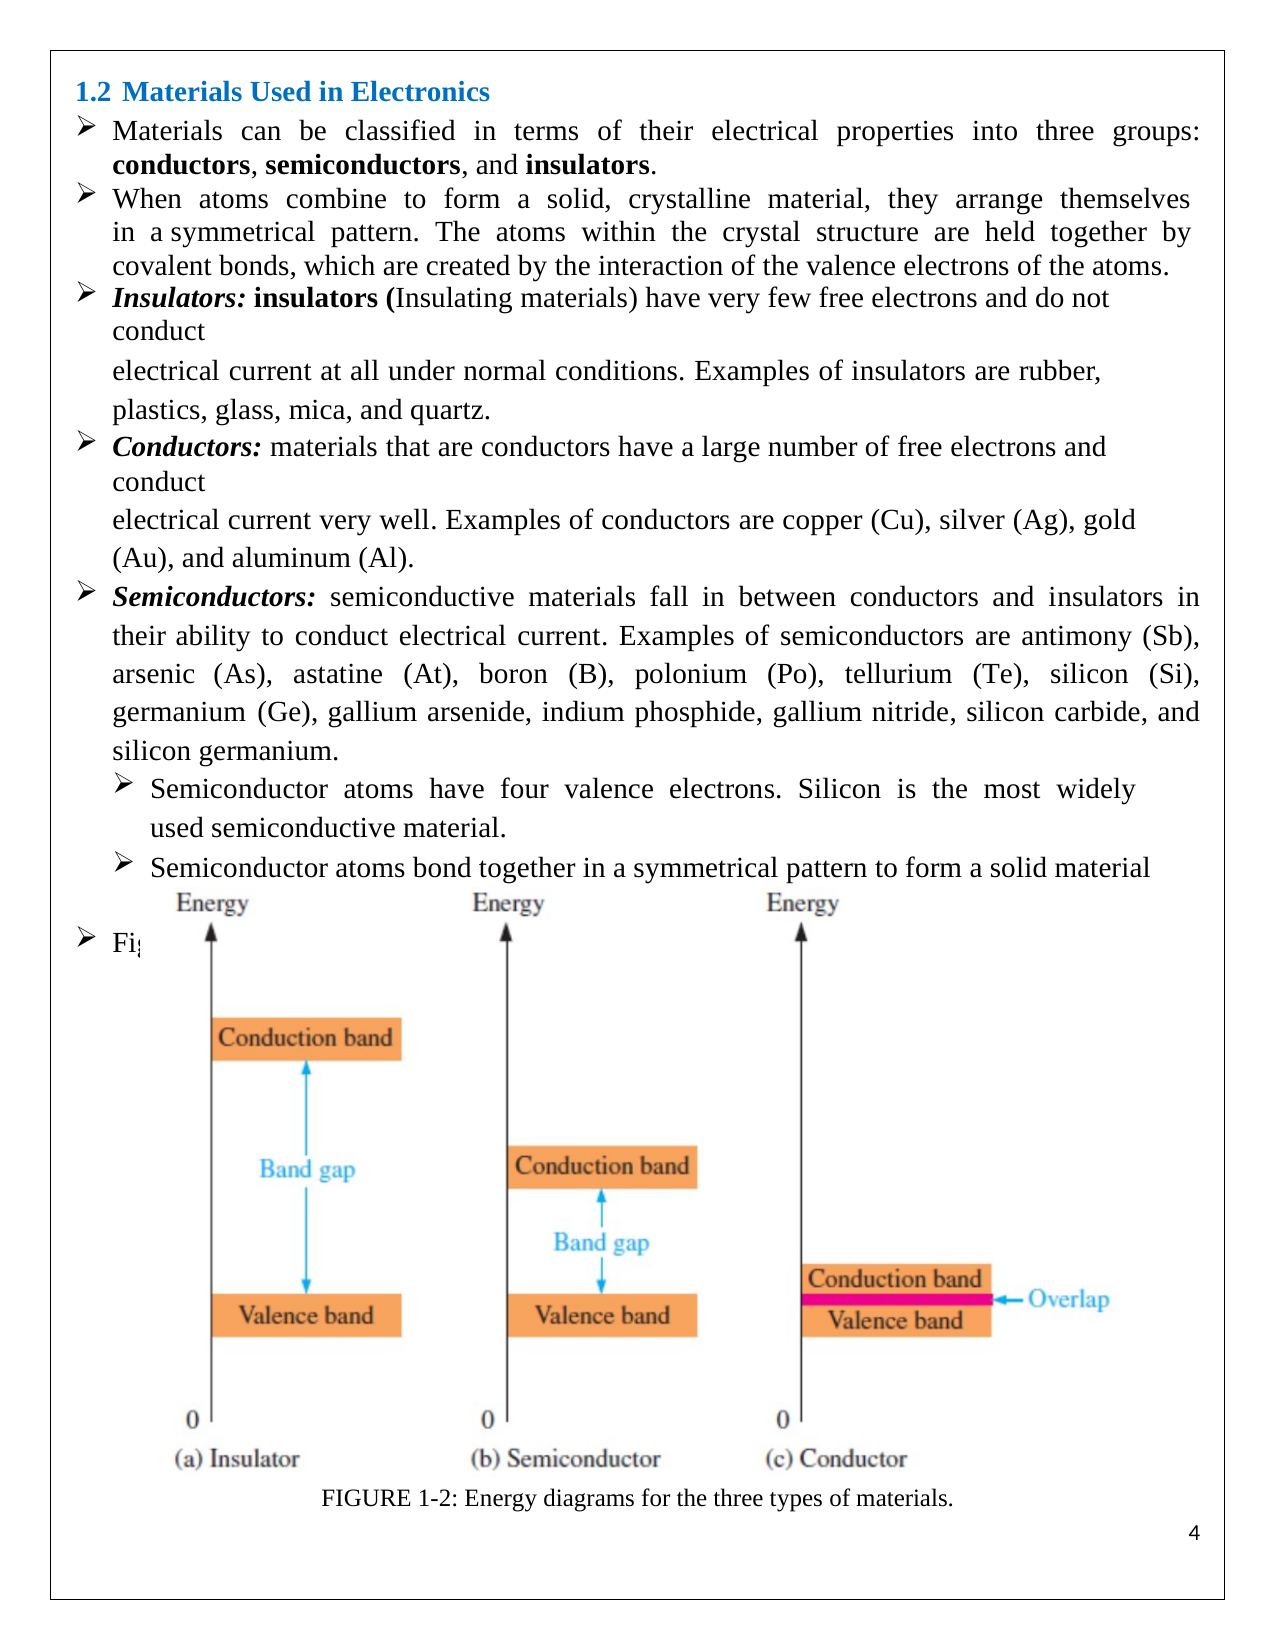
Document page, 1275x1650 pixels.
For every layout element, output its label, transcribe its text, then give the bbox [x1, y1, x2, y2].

text_box FIGURE 1-2: Energy diagrams for the three types of materials. [319, 1481, 955, 1514]
text_box [140, 887, 1123, 1479]
slide_number 4 [1184, 1517, 1205, 1549]
text_box 1.2 Materials Used in Electronics Materials can be classified in terms of their electrical properties into three groups: conductors, semiconductors, and insulators. When atoms combine to form a solid, crystalline material, they arrange themselves in a symmetrical pattern. The atoms within the crystal structure are held together by covalent bonds, which are created by the interaction of the valence electrons of the atoms. Insulators: insulators (Insulating materials) have very few free electrons and do not conduct electrical current at all under normal conditions. Examples of insulators are rubber, plastics, glass, mica, and quartz. Conductors: materials that are conductors have a large number of free electrons and conduct electrical current very well. Examples of conductors are copper (Cu), silver (Ag), gold (Au), and aluminum (Al). Semiconductors: semiconductive materials fall in between conductors and insulators in their ability to conduct electrical current. Examples of semiconductors are antimony (Sb), arsenic (As), astatine (At), boron (B), polonium (Po), tellurium (Te), silicon (Si), germanium (Ge), gallium arsenide, indium phosphide, gallium nitride, silicon carbide, and silicon germanium. Semiconductor atoms have four valence electrons. Silicon is the most widely used semiconductive material. Semiconductor atoms bond together in a symmetrical pattern to form a solid material called a crystal. The bonds that hold a crystal together are called covalent bonds. Figure 1-2 shows energy diagrams for insulators, semiconductors, and conductors. [72, 72, 1203, 856]
